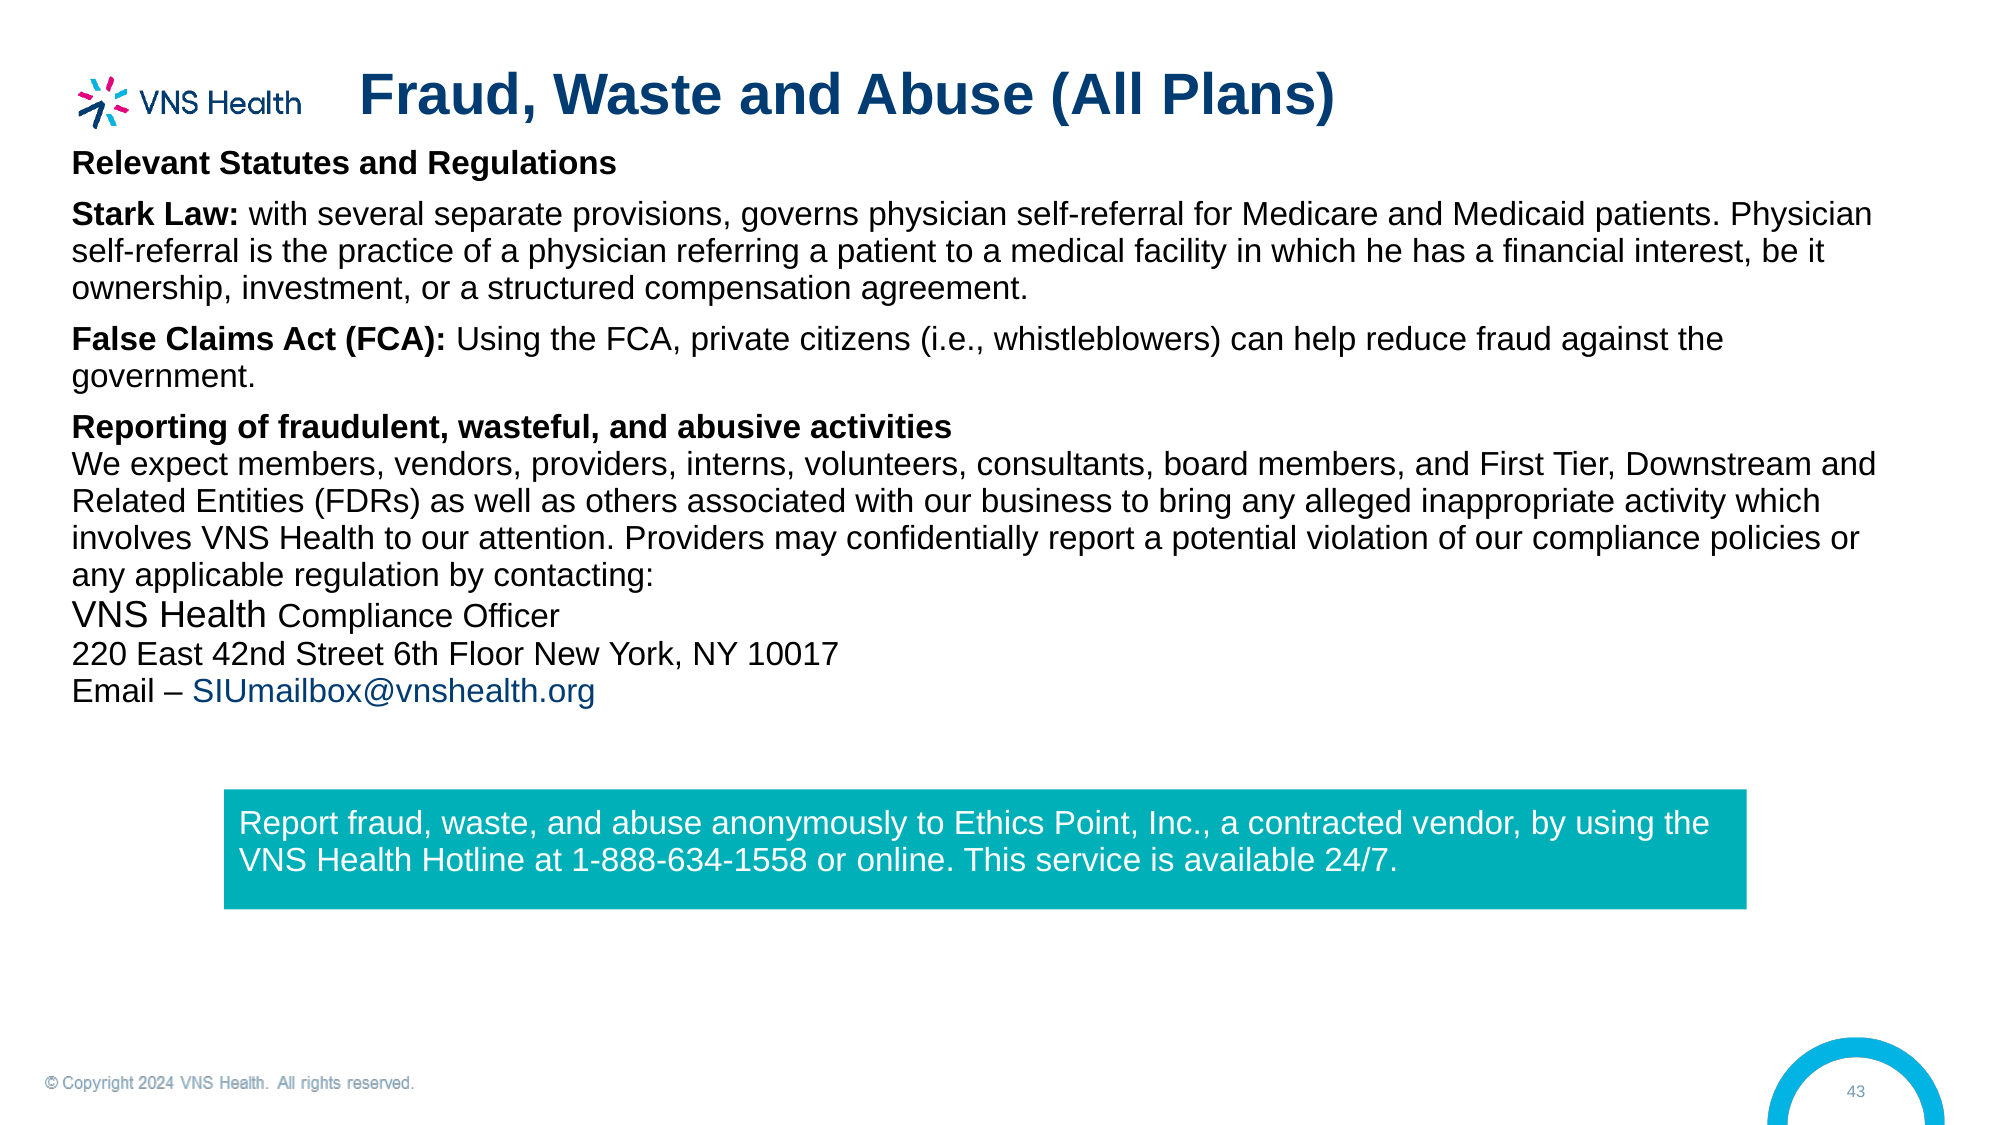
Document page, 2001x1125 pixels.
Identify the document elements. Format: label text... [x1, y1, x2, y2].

picture [30, 1062, 442, 1104]
picture [1768, 1038, 1837, 1108]
picture [1875, 1038, 1945, 1111]
slide_number 43 [1787, 1056, 1925, 1125]
picture [72, 70, 306, 135]
title Fraud, Waste and Abuse (All Plans) [359, 47, 1967, 127]
text_box Report fraud, waste, and abuse anonymously to Ethics Point, Inc., a contracted vendor, by using the VNS Health Hotline at 1-888-634-1558 or online. This service is available 24/7. [224, 789, 1747, 910]
table_header Relevant Statutes and Regulations Stark Law: with several separate provisions, governs physician self-referral for Medicare and Medicaid patients. Physician self-referral is the practice of a physician referring a patient to a medical facility in which he has a financial interest, be it ownership, investment, or a structured compensation agreement. False Claims Act (FCA): Using the FCA, private citizens (i.e., whistleblowers) can help reduce fraud against the government. Reporting of fraudulent, wasteful, and abusive activities We expect members, vendors, providers, interns, volunteers, consultants, board members, and First Tier, Downstream and Related Entities (FDRs) as well as others associated with our business to bring any alleged inappropriate activity which involves VNS Health to our attention. Providers may confidentially report a potential violation of our compliance policies or any applicable regulation by contacting: VNS Health Compliance Officer 220 East 42nd Street 6th Floor New York, NY 10017 Email – SIUmailbox@vnshealth.org [58, 138, 1913, 749]
